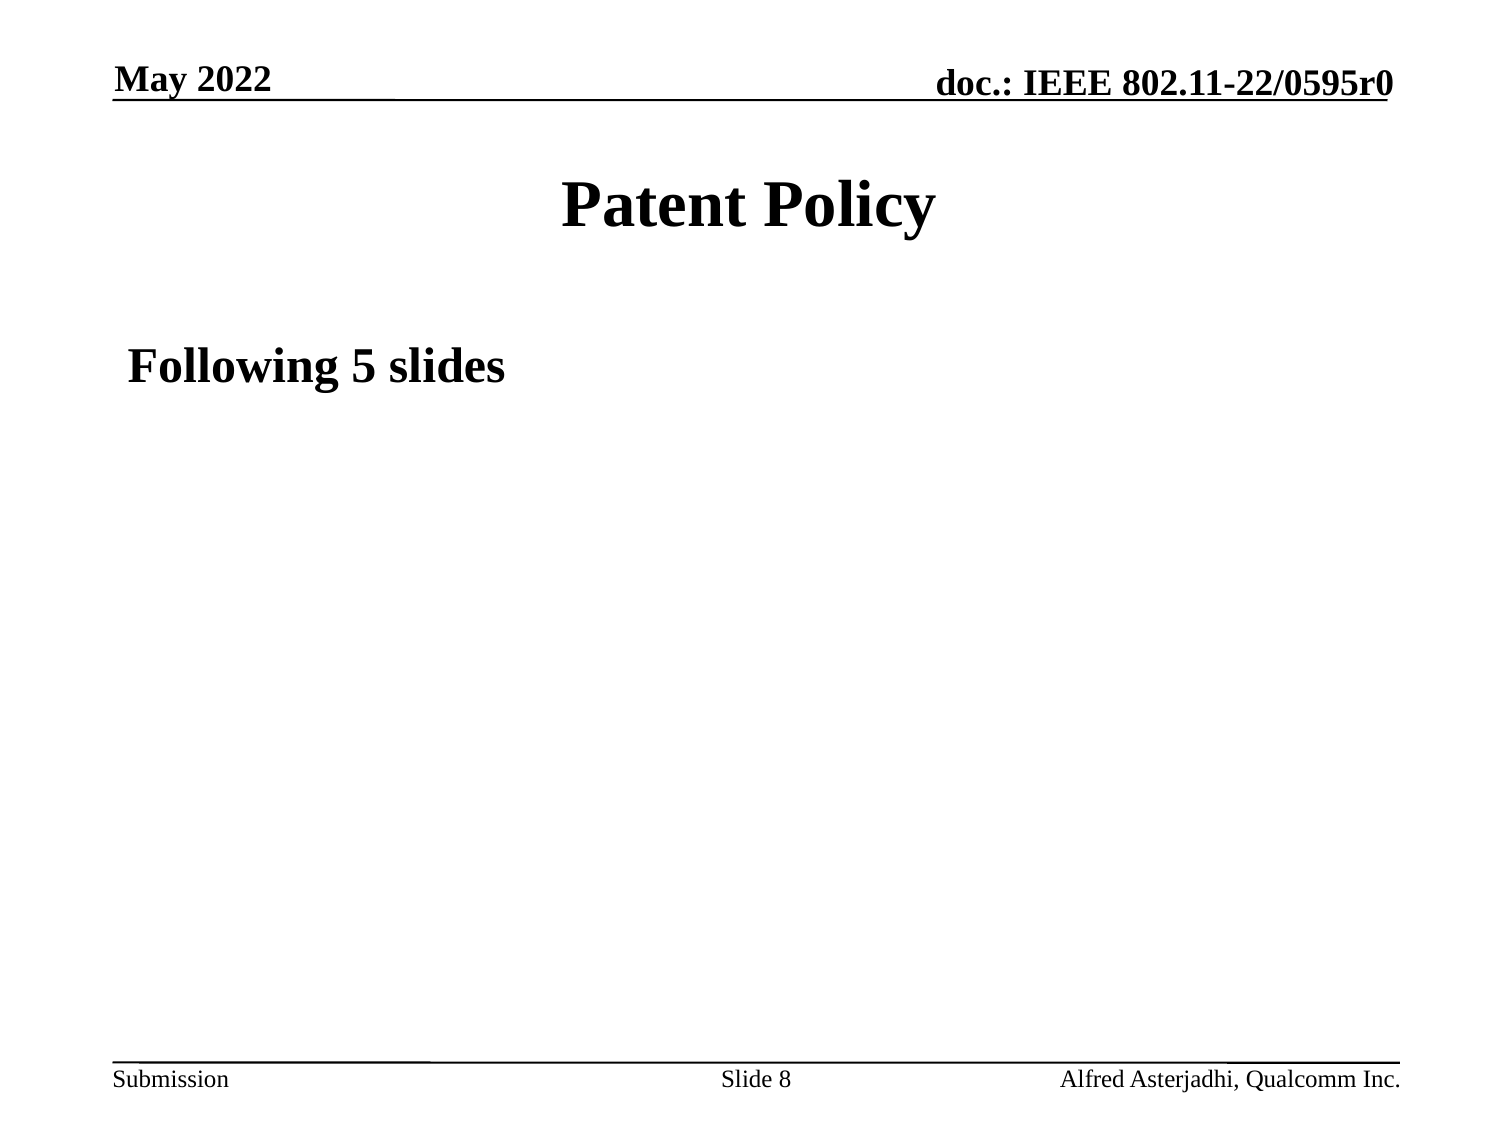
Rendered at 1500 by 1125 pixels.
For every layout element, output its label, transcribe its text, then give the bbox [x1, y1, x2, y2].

footer Alfred Asterjadhi, Qualcomm Inc. [878, 1061, 1402, 1093]
title Patent Policy [112, 112, 1388, 288]
list Following 5 slides [112, 324, 1388, 1000]
slide_number Slide 8 [712, 1061, 800, 1123]
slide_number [114, 54, 493, 100]
